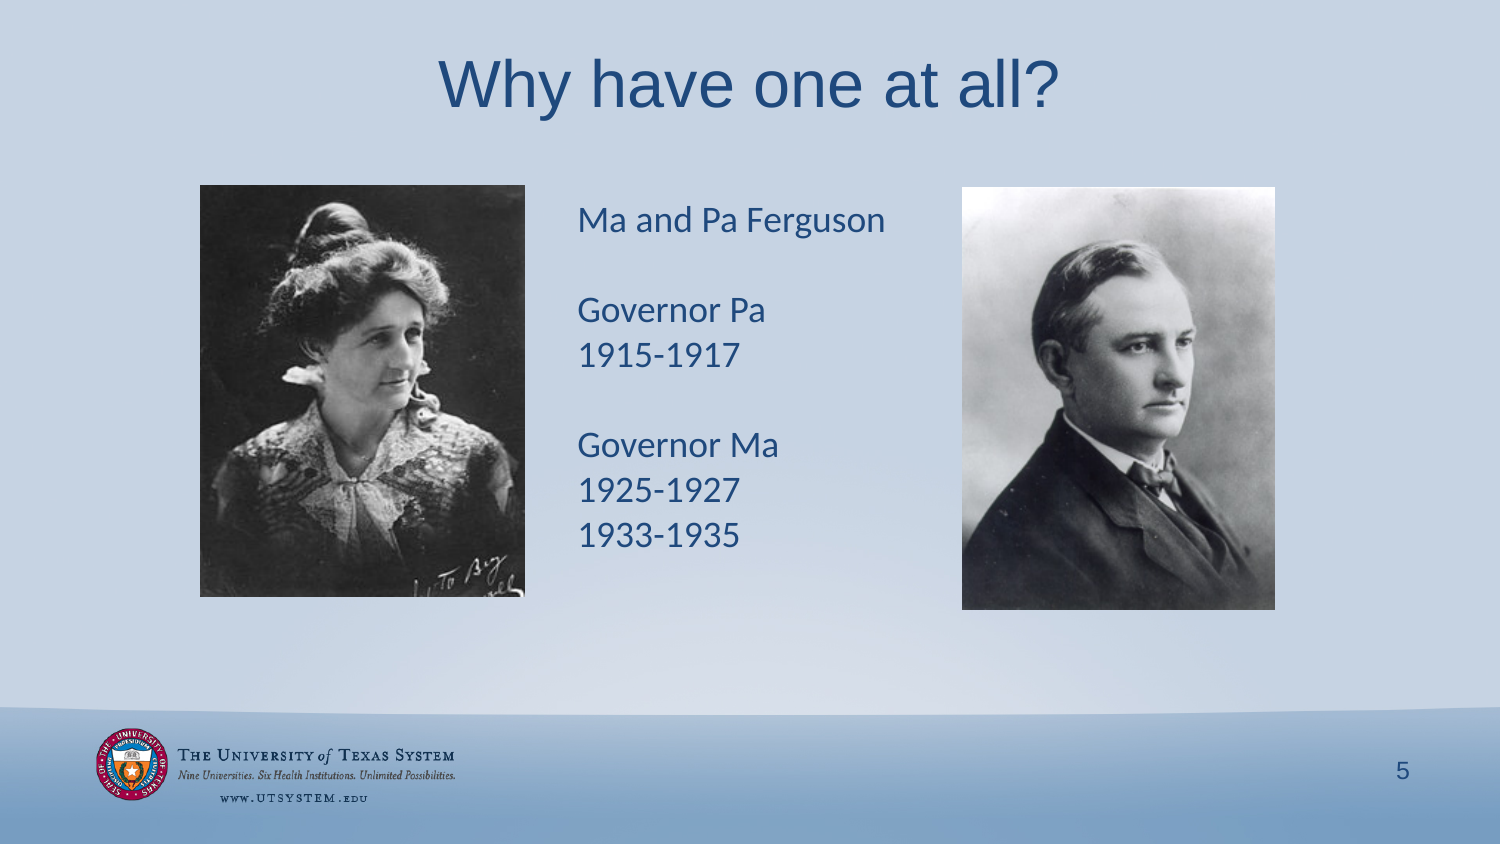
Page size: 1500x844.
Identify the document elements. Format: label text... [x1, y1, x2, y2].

slide_number 5 [1074, 746, 1425, 792]
picture [0, 0, 1500, 844]
text_box Ma and Pa Ferguson Governor Pa 1915-1917 Governor Ma 1925-1927 1933-1935 [562, 187, 925, 653]
list [75, 234, 1425, 722]
title Why have one at all? [75, 46, 1425, 222]
